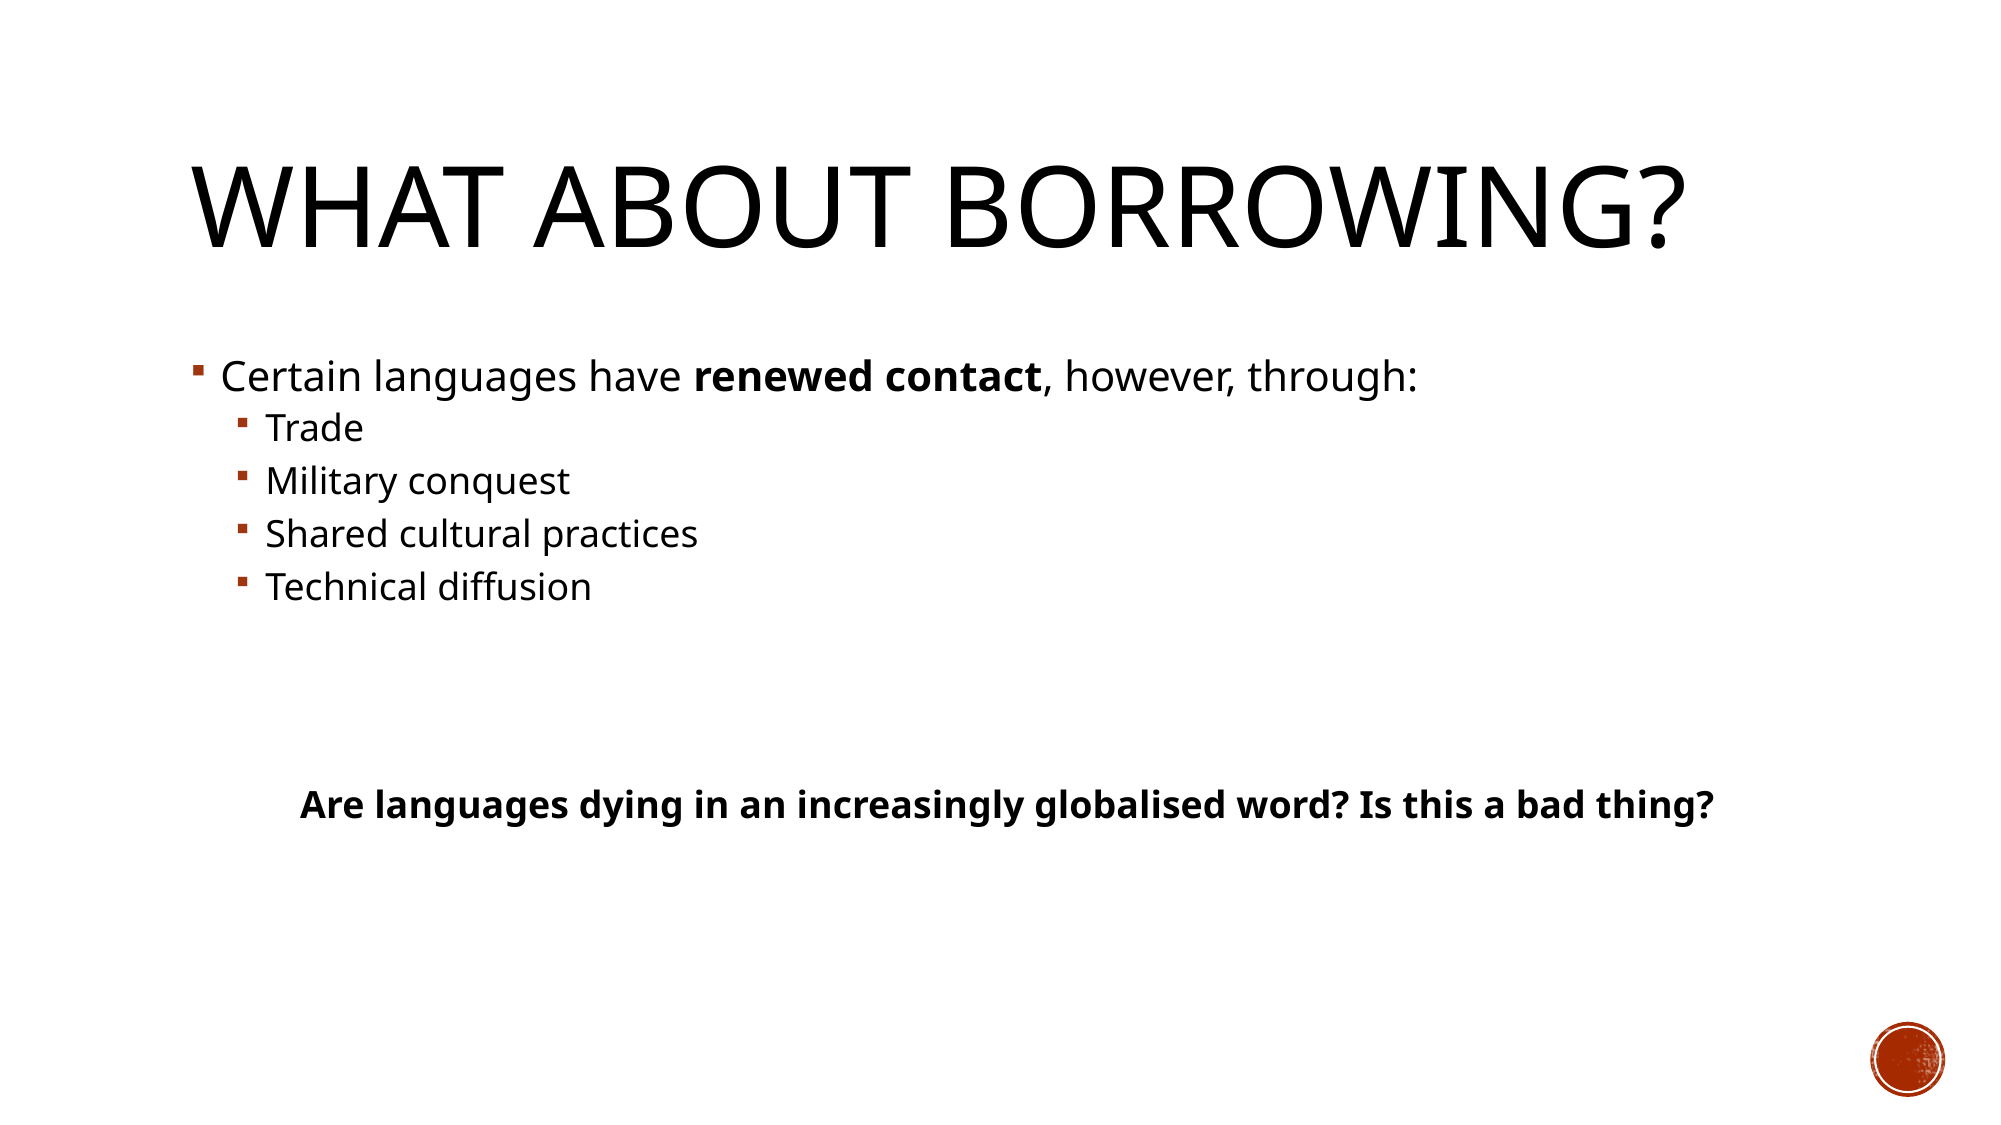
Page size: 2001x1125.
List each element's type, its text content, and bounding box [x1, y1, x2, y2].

text_box Are languages dying in an increasingly globalised word? Is this a bad thing? [285, 773, 1750, 833]
title What about borrowing? [175, 79, 1826, 344]
list Certain languages have renewed contact, however, through: Trade Military conquest Shared cultural practices Technical diffusion [175, 348, 1826, 1013]
